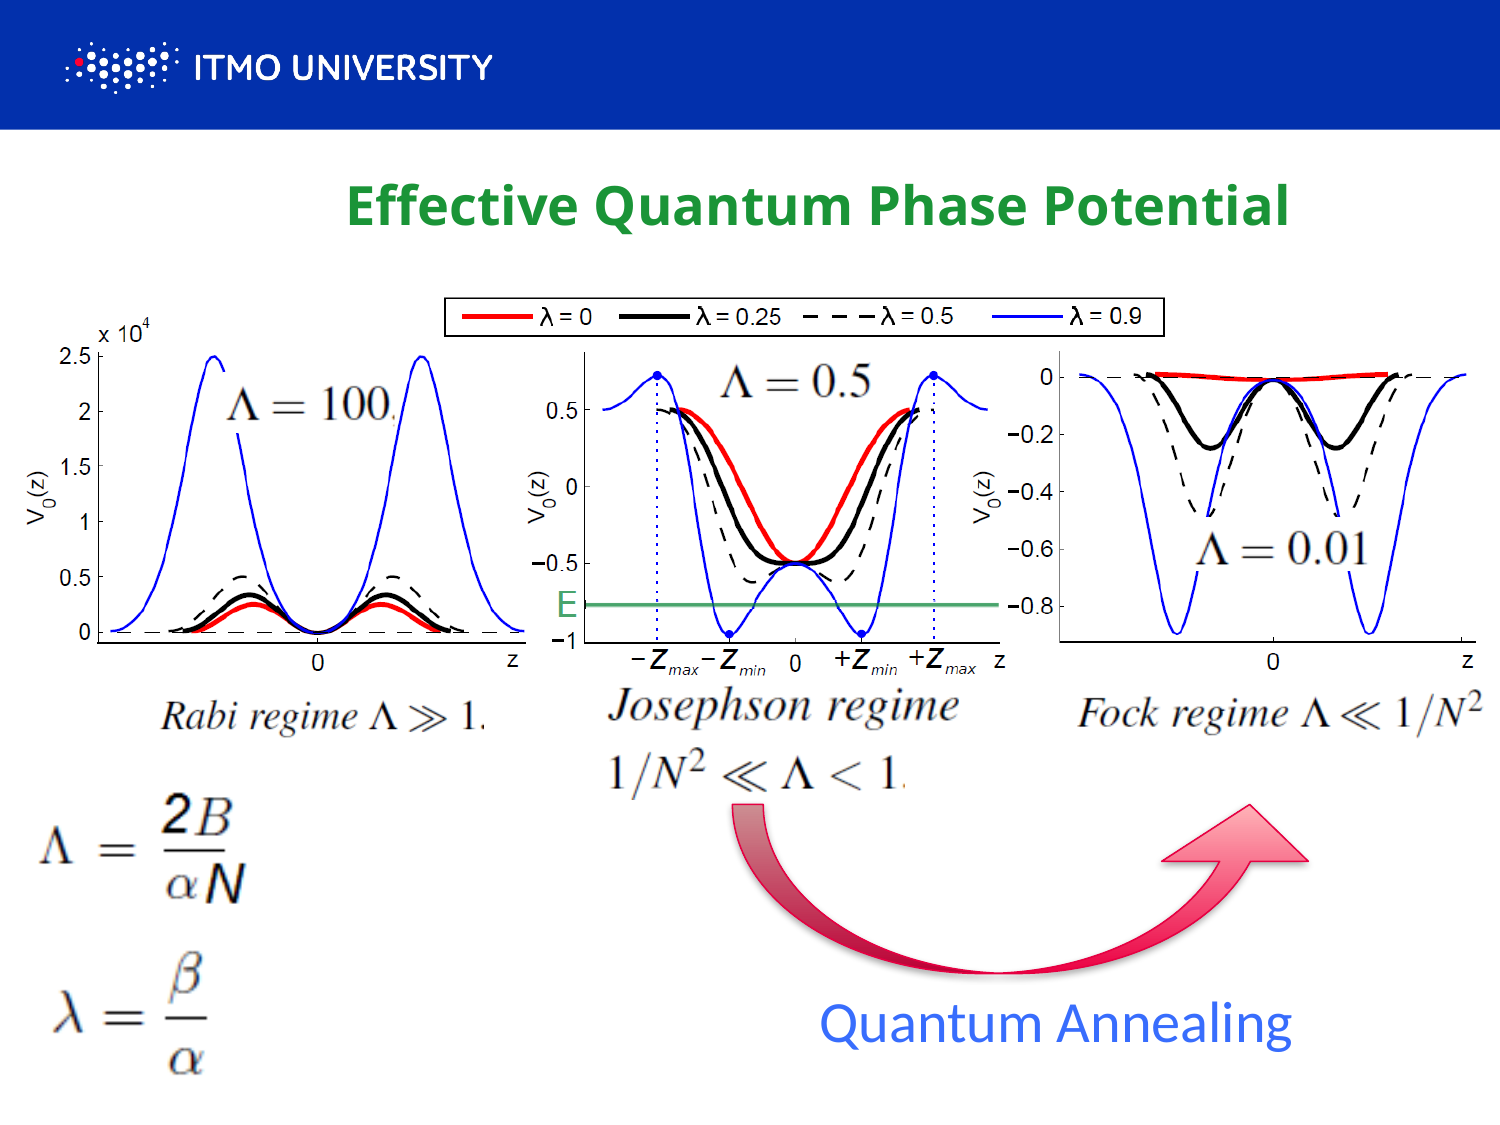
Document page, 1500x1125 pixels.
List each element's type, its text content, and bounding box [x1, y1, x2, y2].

text_box Effective Quantum Phase Potential [330, 163, 1321, 244]
picture [0, 0, 545, 140]
picture [38, 789, 263, 919]
text_box [731, 803, 1310, 975]
picture [23, 277, 1486, 801]
text_box Quantum Annealing [804, 976, 1309, 1062]
picture [43, 939, 219, 1083]
